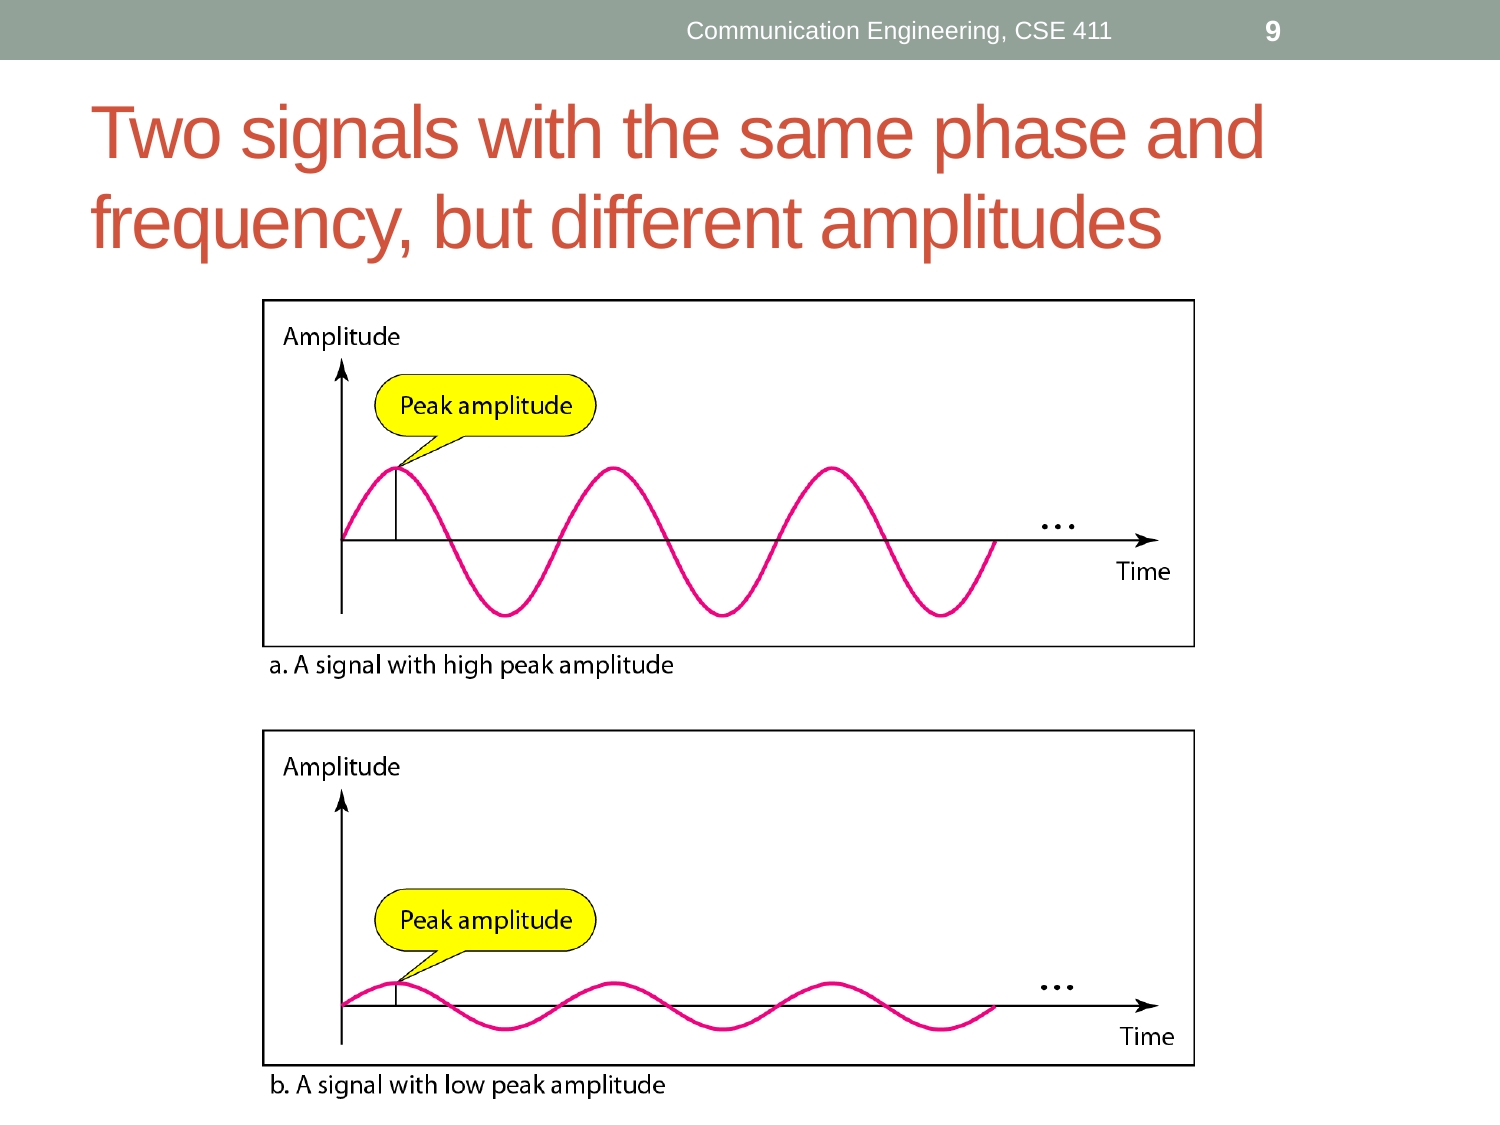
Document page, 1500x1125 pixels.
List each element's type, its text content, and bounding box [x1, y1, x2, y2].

text_box Communication Engineering, CSE 411 [562, 3, 1238, 57]
title Two signals with the same phase and frequency, but different amplitudes [75, 87, 1425, 250]
text_box 9 [1250, 3, 1425, 57]
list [262, 299, 1195, 1100]
